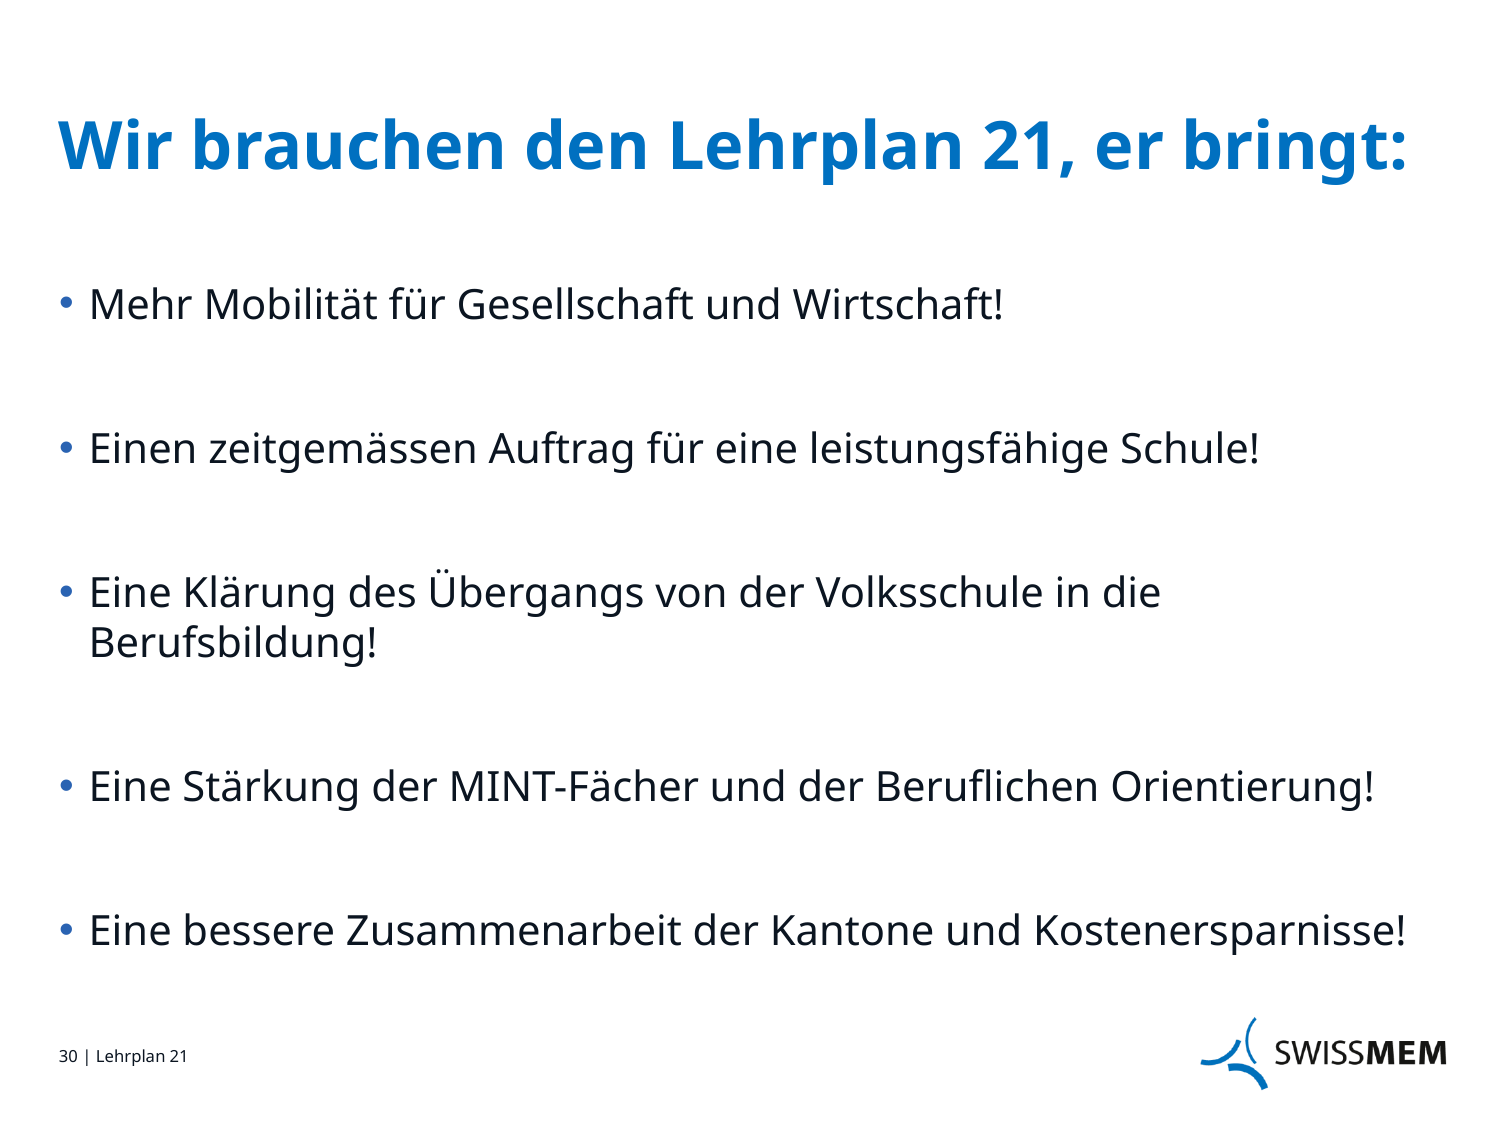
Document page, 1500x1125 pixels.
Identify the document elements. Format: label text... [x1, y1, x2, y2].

title Wir brauchen den Lehrplan 21, er bringt: [59, 102, 1447, 185]
list Mehr Mobilität für Gesellschaft und Wirtschaft! Einen zeitgemässen Auftrag für eine leistungsfähige Schule! Eine Klärung des Übergangs von der Volksschule in die Berufsbildung! Eine Stärkung der MINT-Fächer und der Beruflichen Orientierung! Eine bessere Zusammenarbeit der Kantone und Kostenersparnisse! [59, 277, 1447, 941]
picture [1181, 1011, 1495, 1125]
